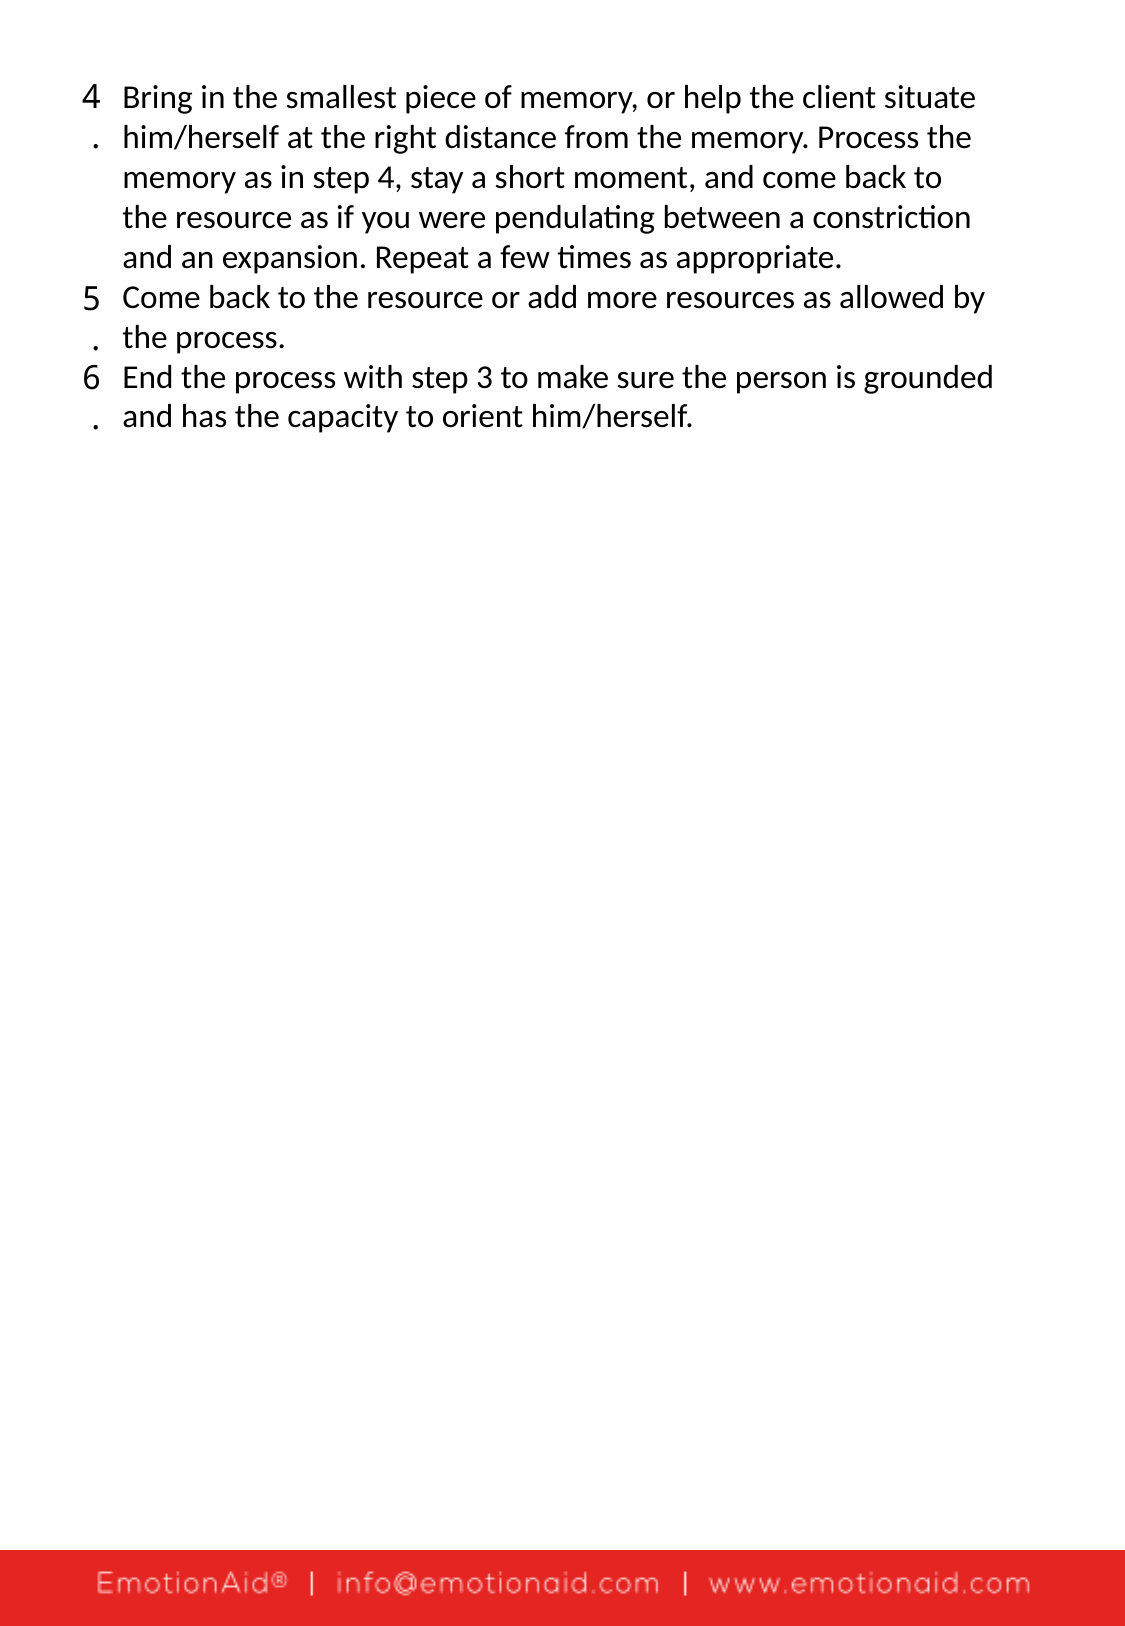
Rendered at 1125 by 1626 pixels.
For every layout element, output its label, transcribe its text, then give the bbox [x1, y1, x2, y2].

text_box 6. [58, 349, 116, 444]
text_box 5. [58, 269, 116, 349]
text_box Bring in the smallest piece of memory, or help the client situate him/herself at the right distance from the memory. Process the memory as in step 4, stay a short moment, and come back to the resource as if you were pendulating between a constriction and an expansion. Repeat a few times as appropriate. Come back to the resource or add more resources as allowed by the process. End the process with step 3 to make sure the person is grounded and has the capacity to orient him/herself. [107, 67, 1011, 482]
text_box 4. [58, 67, 116, 163]
picture [0, 1550, 1125, 1625]
